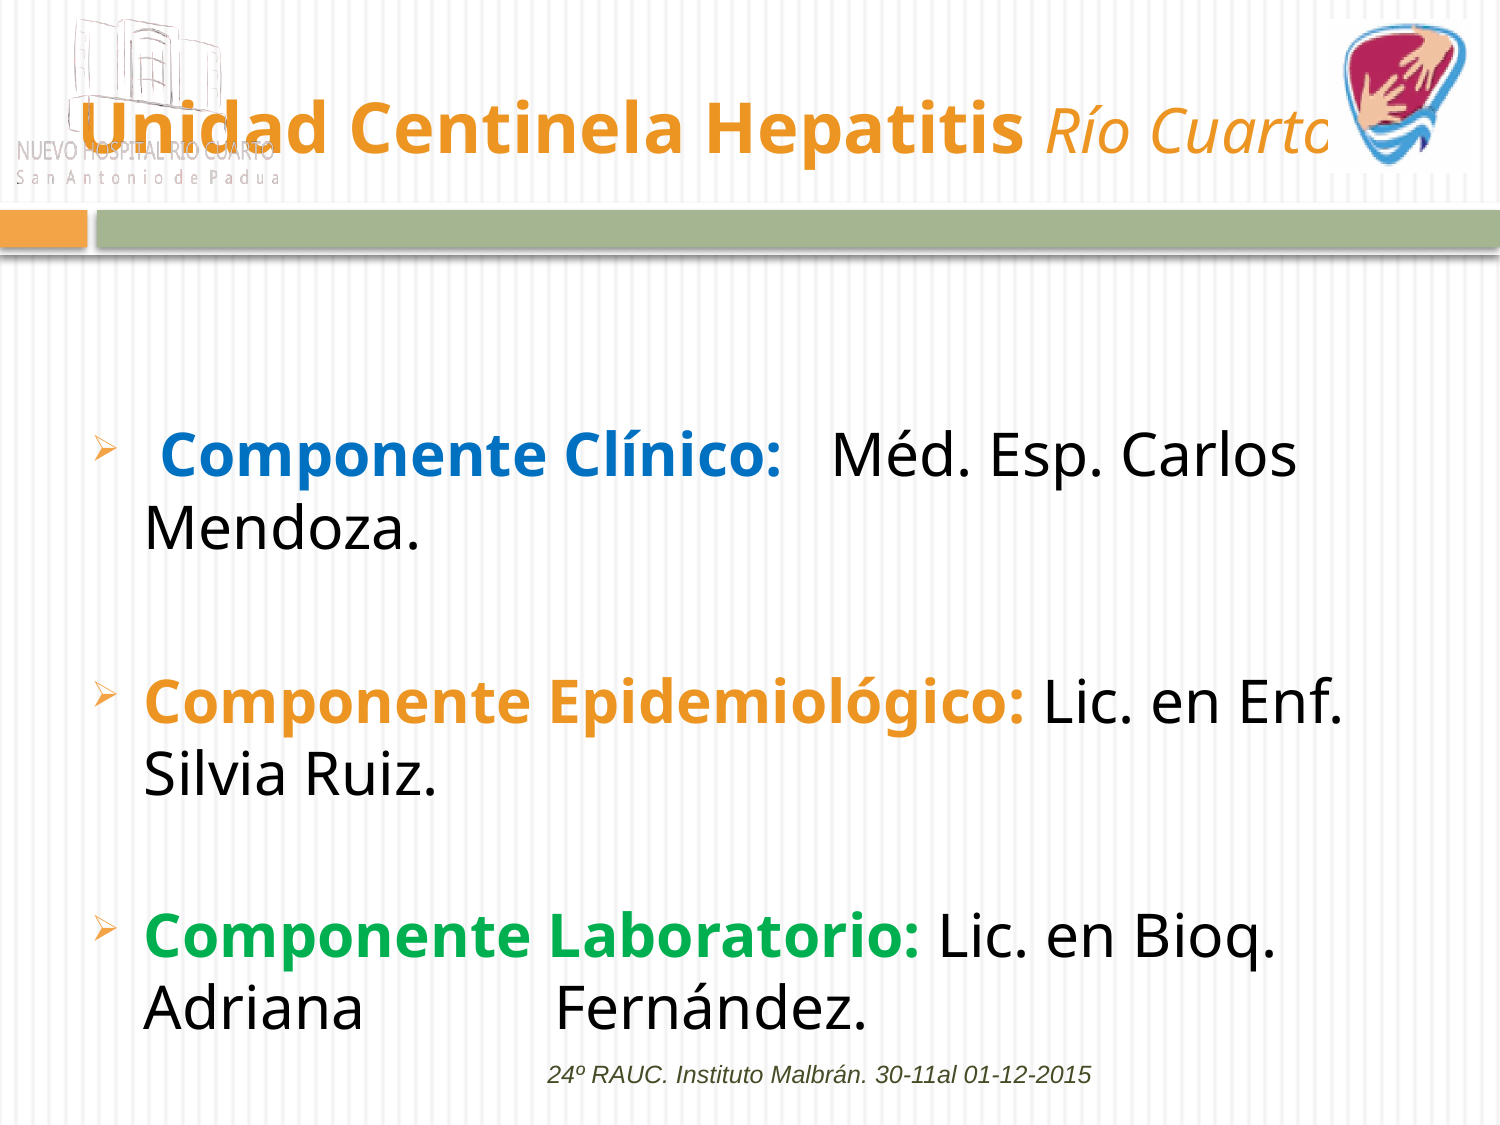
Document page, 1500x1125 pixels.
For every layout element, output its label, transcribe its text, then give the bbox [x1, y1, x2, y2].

picture [1328, 19, 1471, 173]
title Unidad Centinela Hepatitis Río Cuarto [283, 66, 1392, 185]
list Componente Clínico: Méd. Esp. Carlos Mendoza. Componente Epidemiológico: Lic. en Enf. Silvia Ruiz. Componente Laboratorio: Lic. en Bioq. Adriana Fernández. [76, 408, 1447, 988]
picture [17, 18, 278, 185]
footer 24º RAUC. Instituto Malbrán. 30-11al 01-12-2015 [512, 1046, 1128, 1100]
